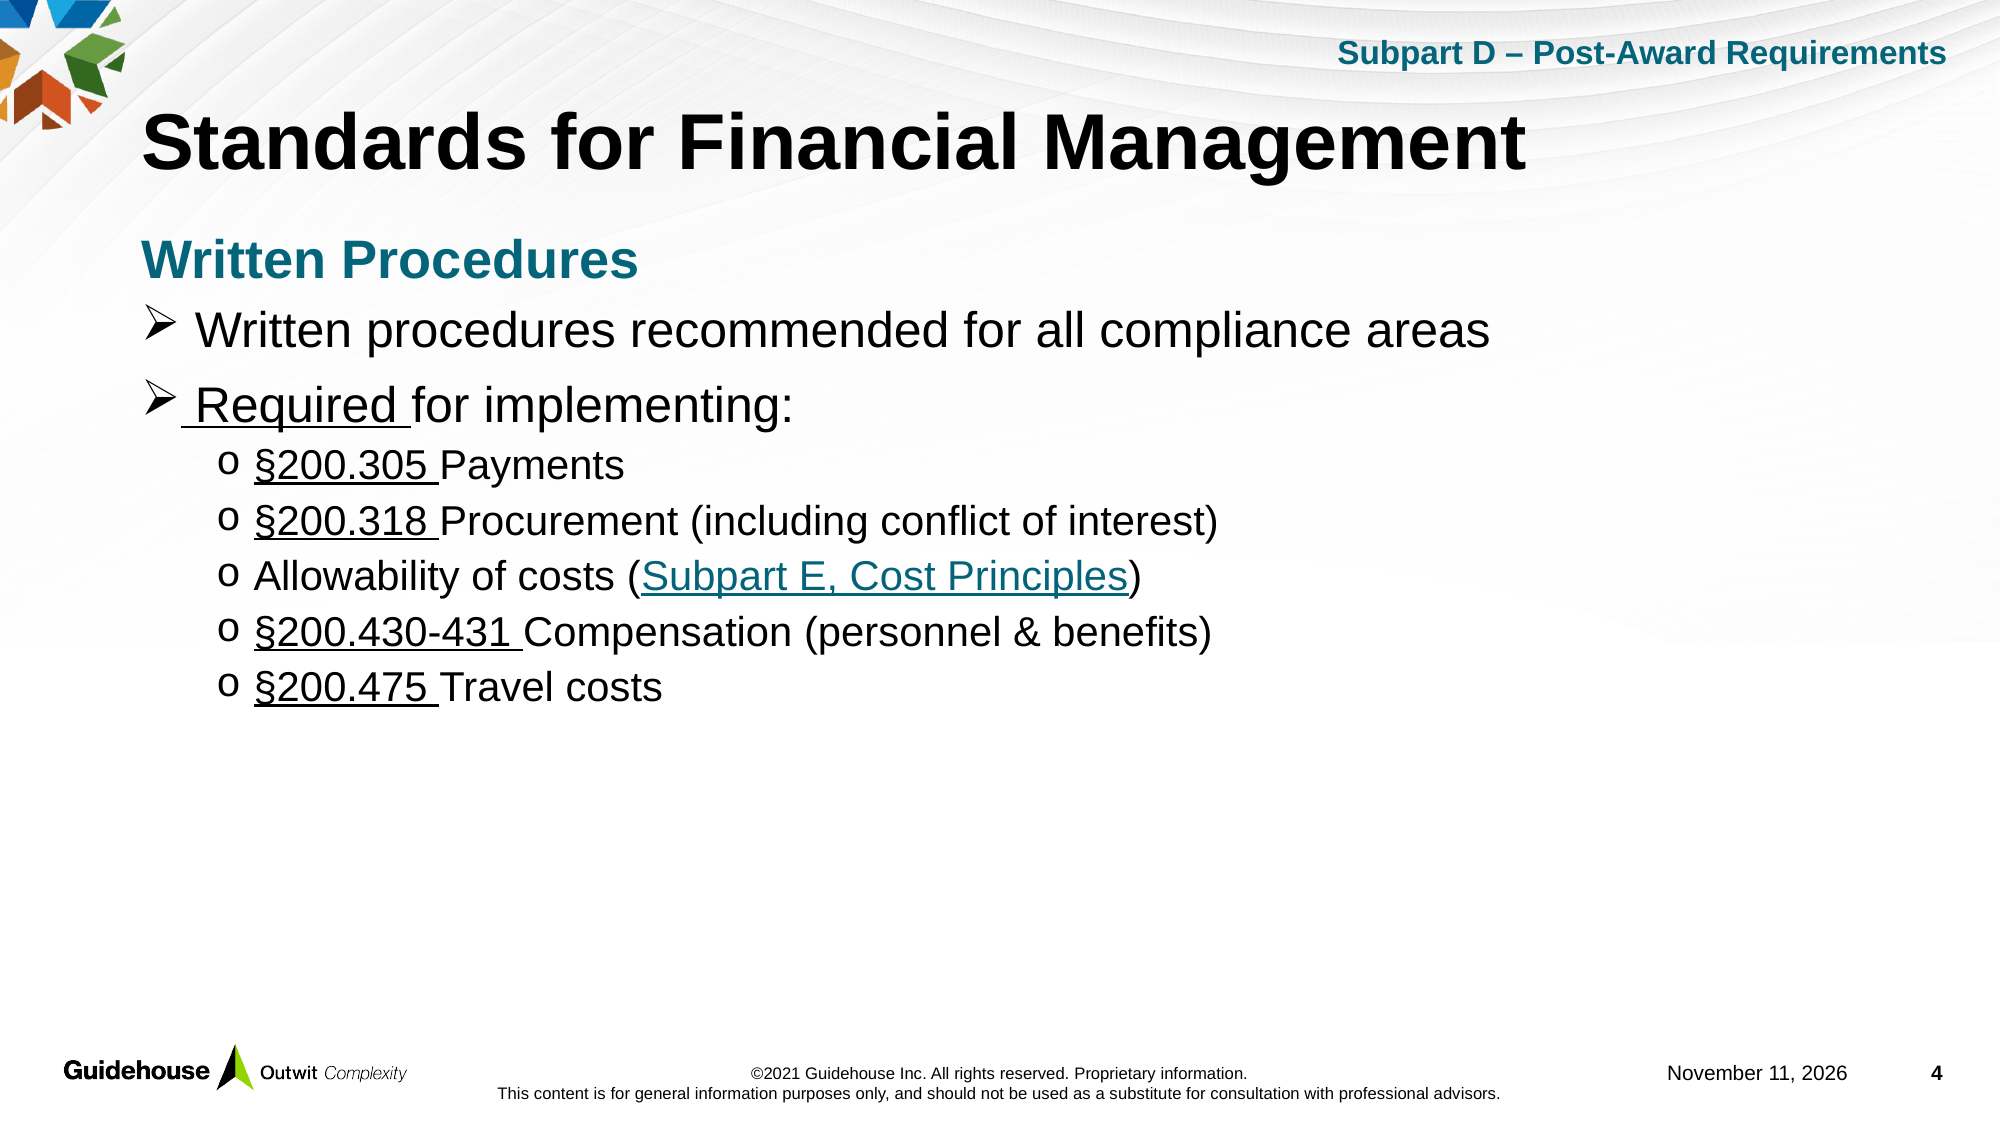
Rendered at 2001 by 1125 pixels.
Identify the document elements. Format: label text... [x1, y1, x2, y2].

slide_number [1412, 1042, 1863, 1102]
picture [0, 0, 131, 135]
title Standards for Financial Management [126, 73, 1874, 215]
slide_number 4 [1863, 1042, 1958, 1102]
picture [59, 1042, 411, 1092]
list Written procedures recommended for all compliance areas Required for implementing: §200.305 Payments §200.318 Procurement (including conflict of interest) Allowability of costs (Subpart E, Cost Principles) §200.430-431 Compensation (personnel & benefits) §200.475 Travel costs [126, 298, 1874, 1009]
list Written Procedures [126, 217, 1874, 298]
text_box Subpart D – Post-Award Requirements [1322, 0, 2000, 80]
